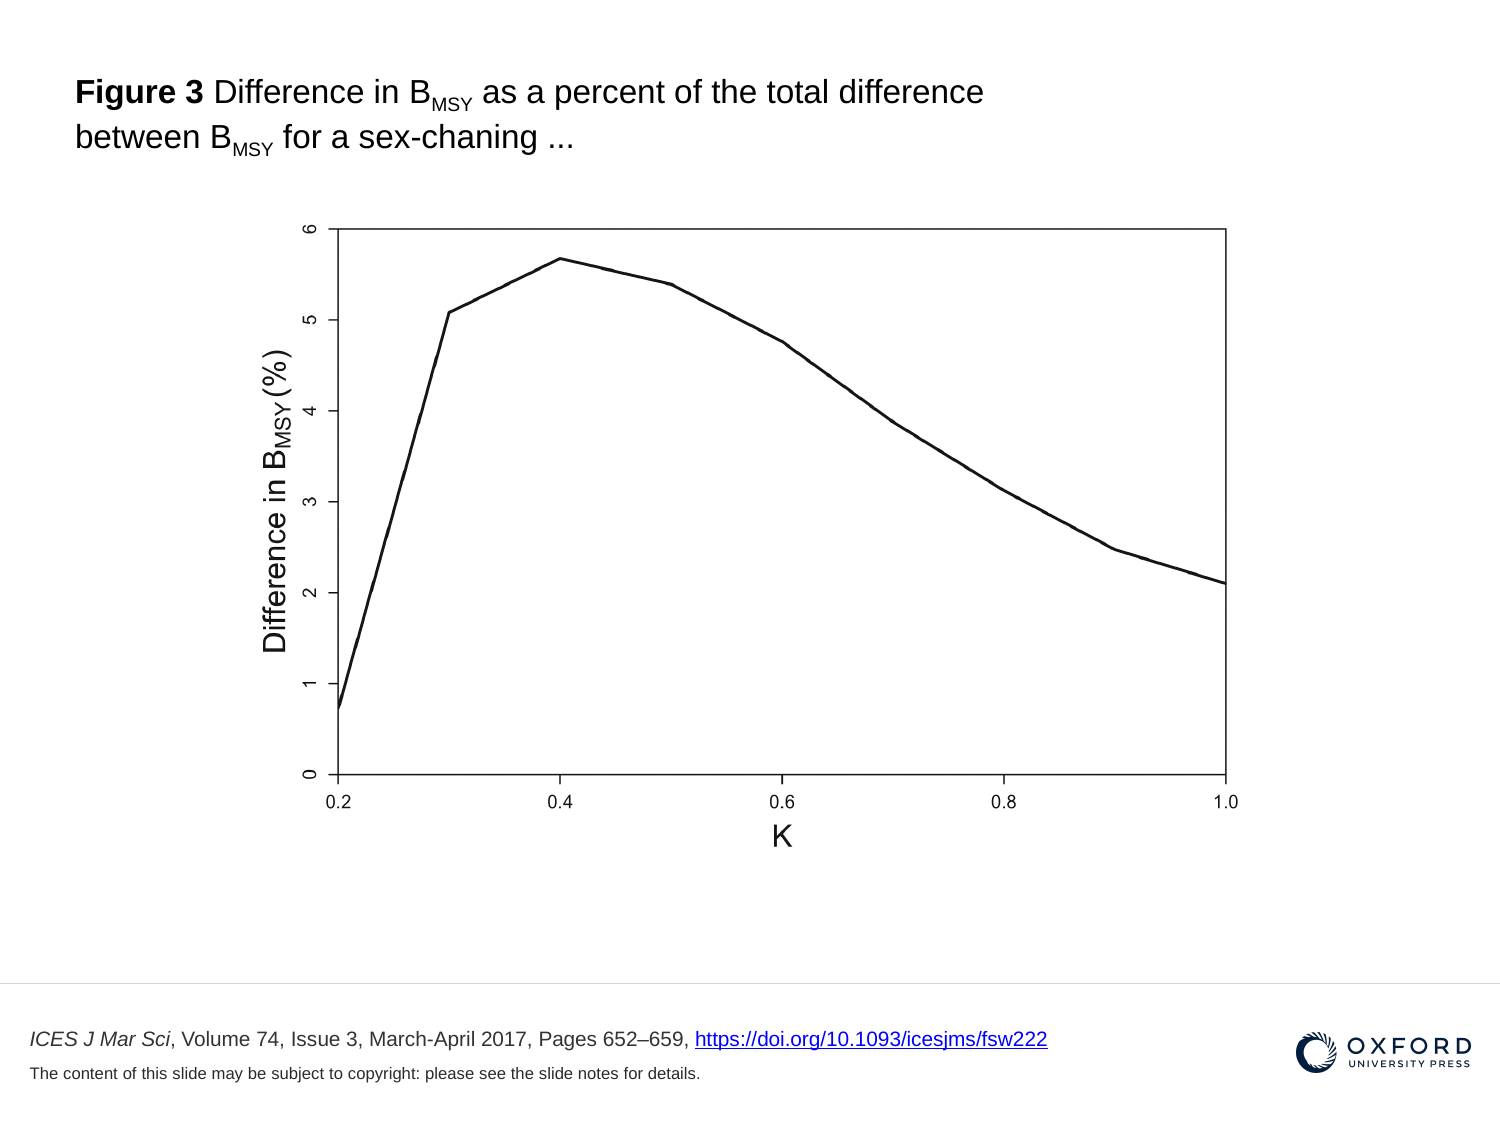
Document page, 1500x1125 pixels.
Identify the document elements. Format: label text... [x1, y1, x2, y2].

title Figure 3 Difference in BMSY as a percent of the total difference between BMSY for a sex-chaning ... [75, 69, 1078, 171]
picture [262, 224, 1238, 847]
footer ICES J Mar Sci, Volume 74, Issue 3, March-April 2017, Pages 652–659, https://doi.org/10.1093/icesjms/fsw222 The content of this slide may be subject to copyright: please see the slide notes for details. [0, 983, 1260, 1125]
picture [1296, 1032, 1471, 1073]
